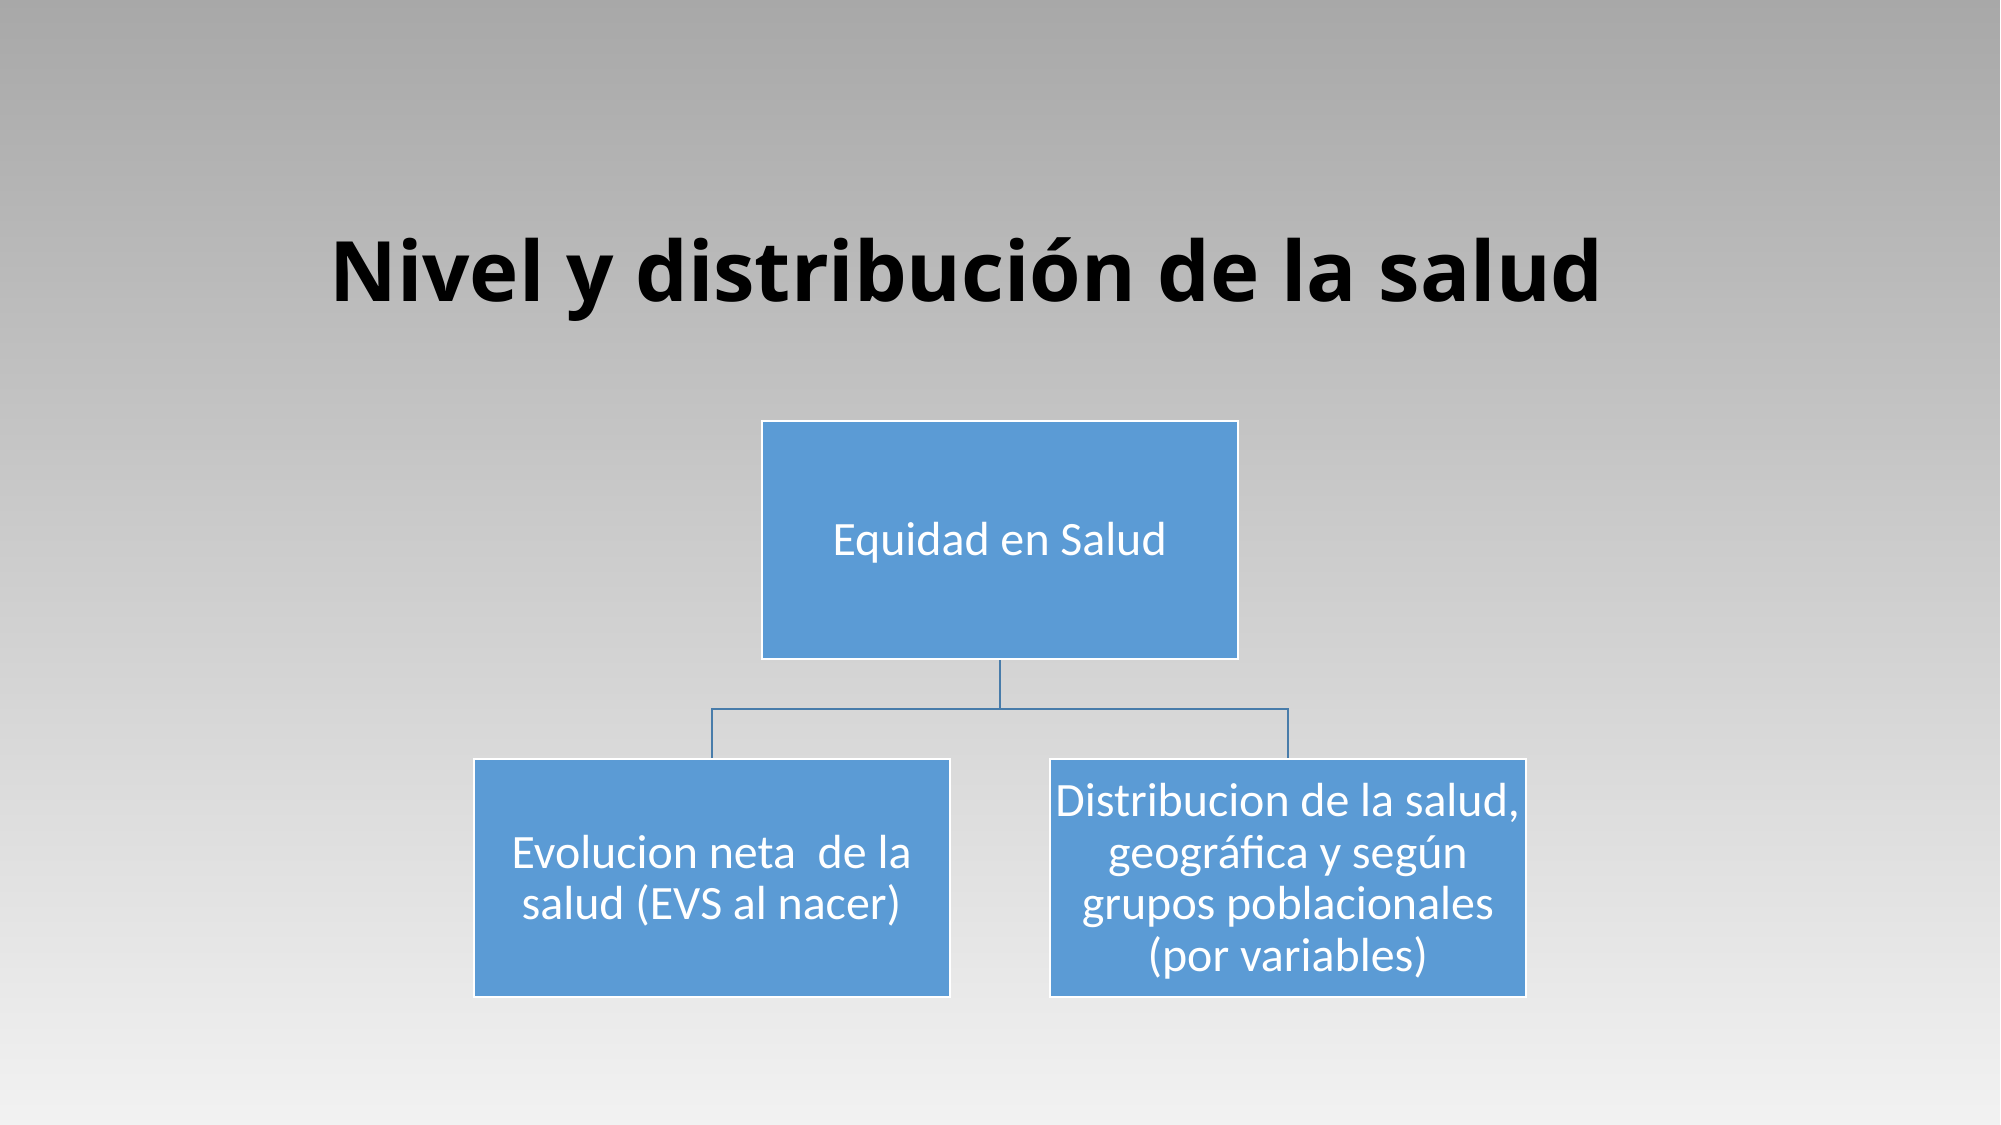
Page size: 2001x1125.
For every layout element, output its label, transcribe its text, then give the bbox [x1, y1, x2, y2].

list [324, 420, 1675, 998]
title Nivel y distribución de la salud [314, 181, 1665, 369]
